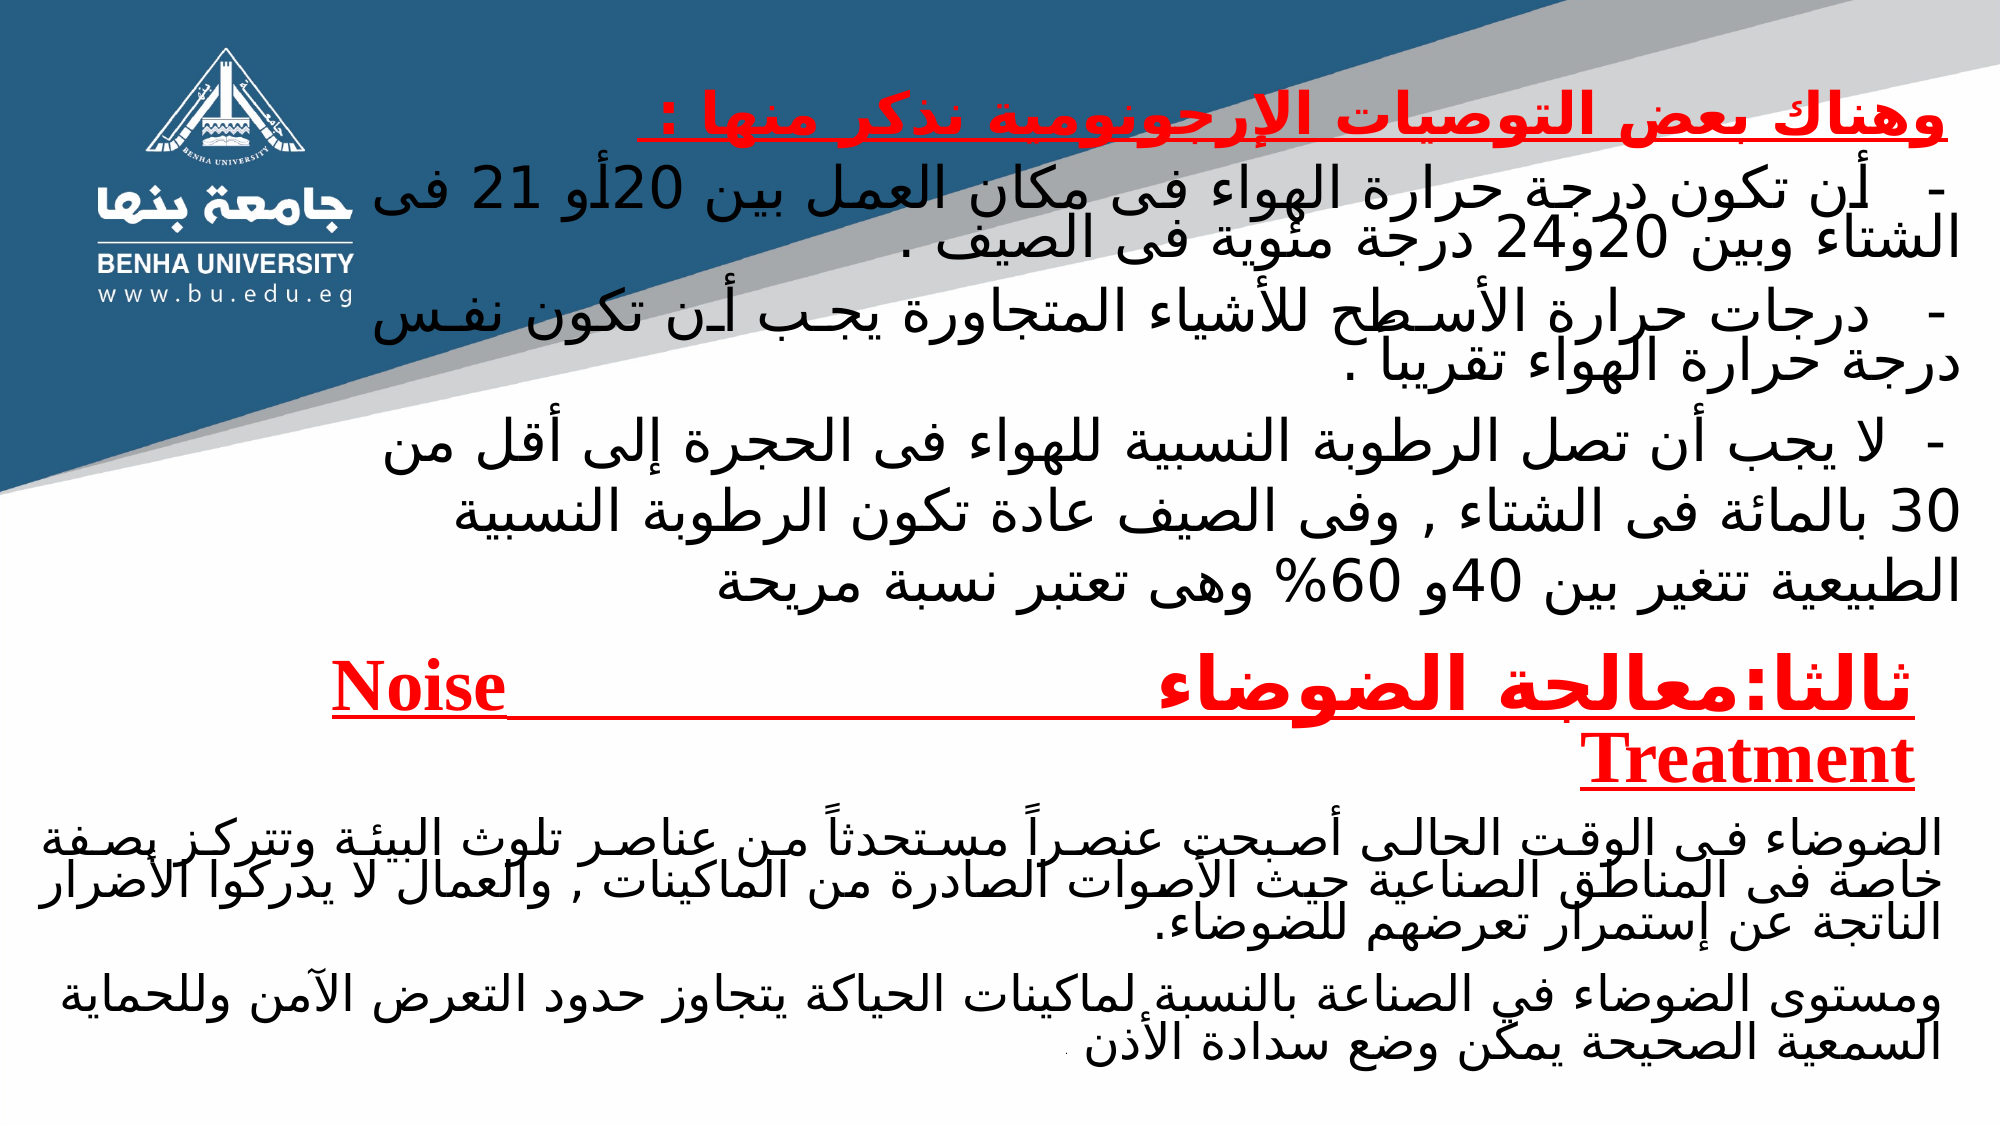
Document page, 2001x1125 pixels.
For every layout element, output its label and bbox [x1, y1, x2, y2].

list [0, 0, 2000, 1125]
